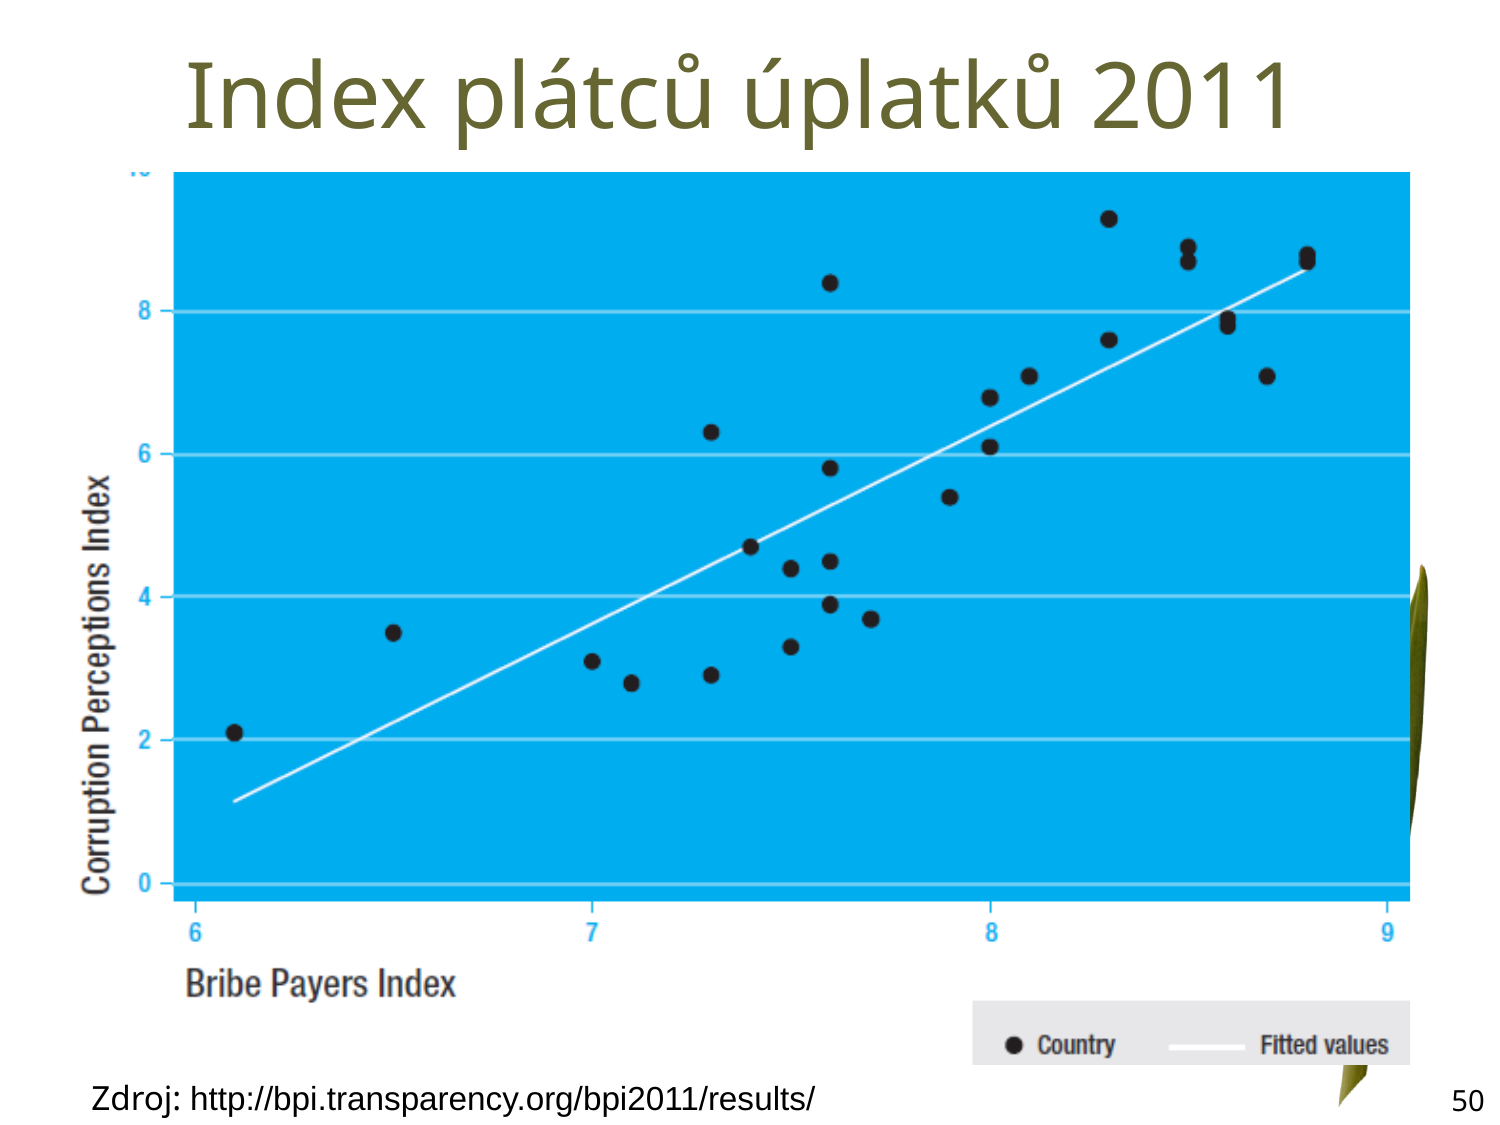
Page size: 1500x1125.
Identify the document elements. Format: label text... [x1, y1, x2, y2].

picture [64, 172, 1500, 1074]
text_box Zdroj: http://bpi.transparency.org/bpi2011/results/ [76, 1072, 1235, 1125]
picture [823, 275, 838, 292]
picture [1181, 239, 1196, 270]
slide_number 50 [1235, 1074, 1500, 1125]
picture [1101, 211, 1117, 227]
title Index plátců úplatků 2011 [62, 0, 1426, 185]
